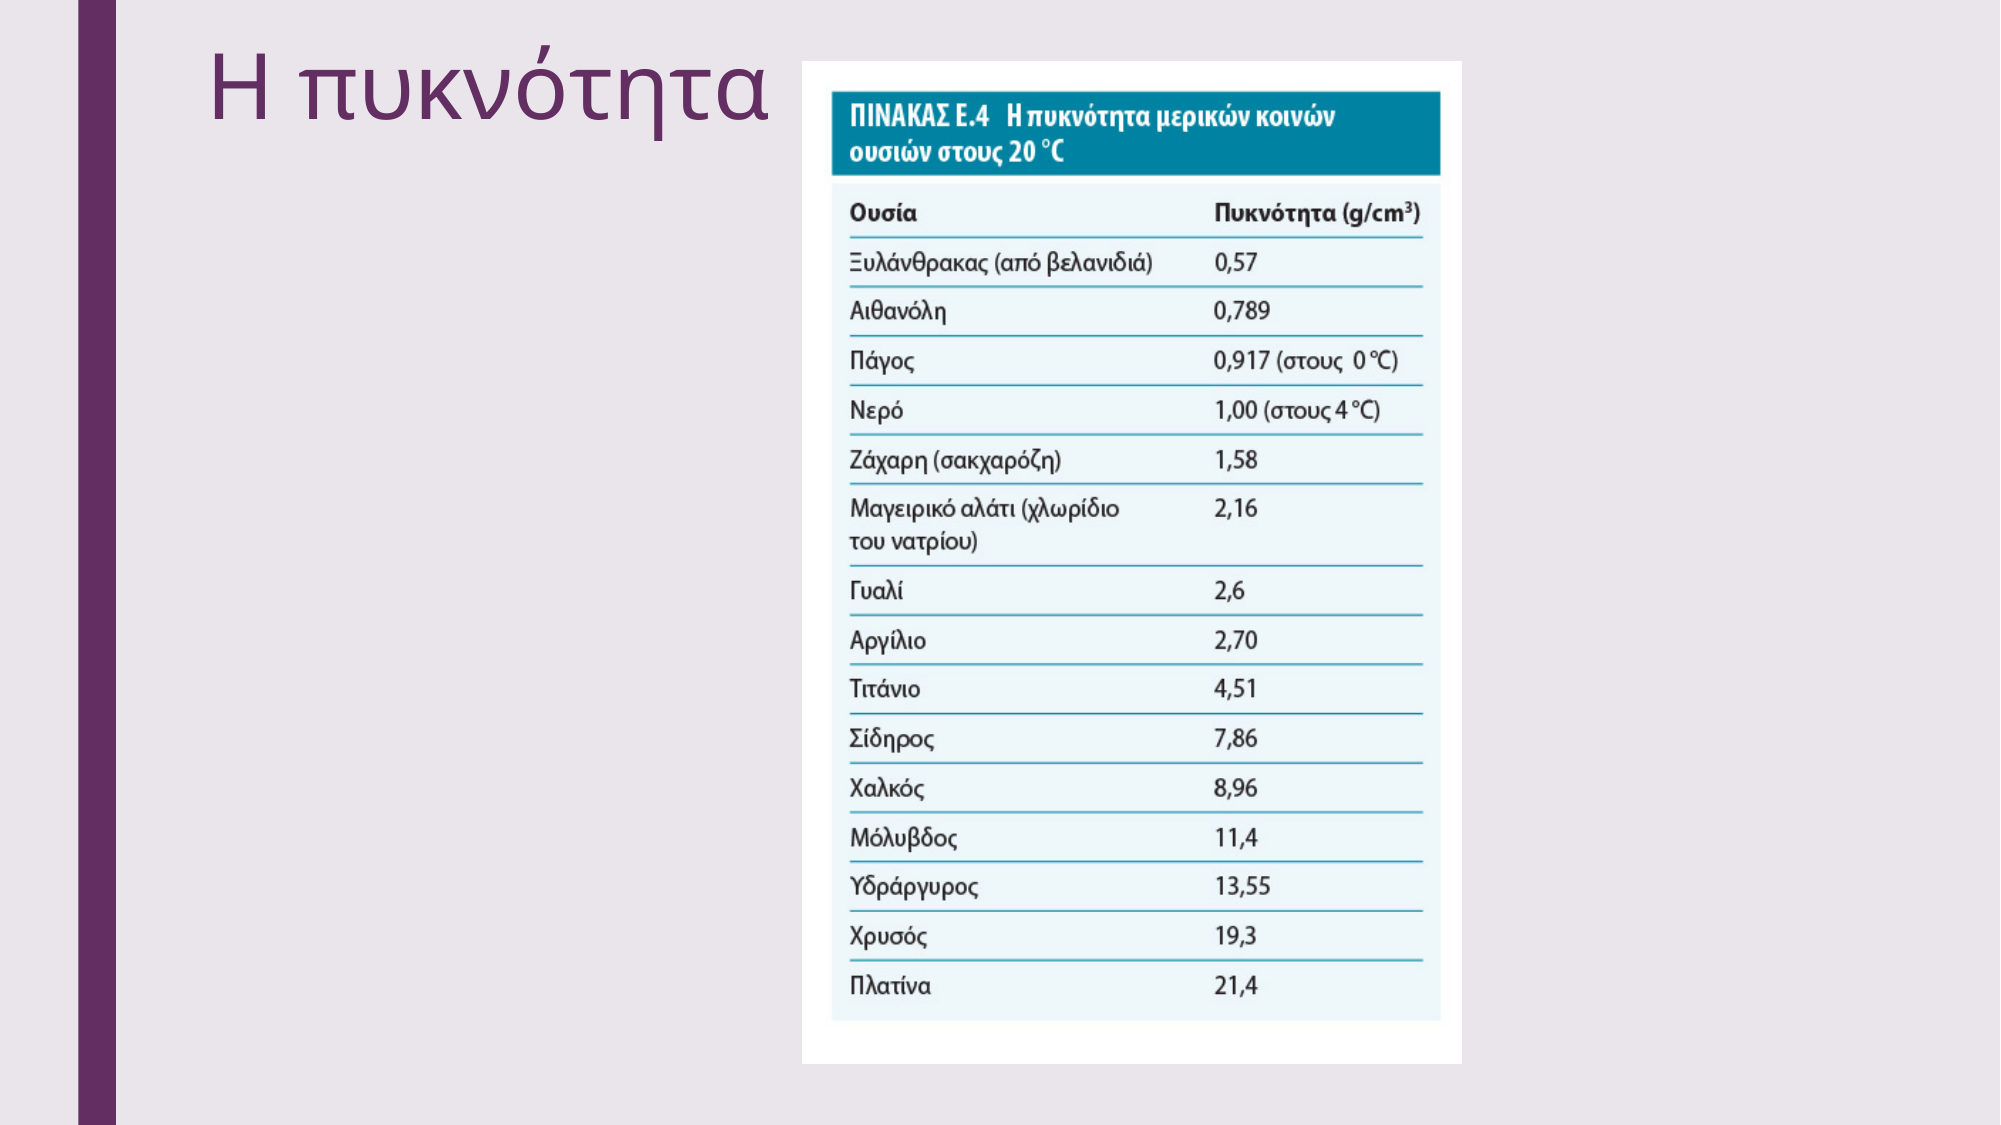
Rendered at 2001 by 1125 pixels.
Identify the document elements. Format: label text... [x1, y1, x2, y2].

title Η πυκνότητα [191, 34, 1767, 159]
picture [802, 61, 1462, 1064]
